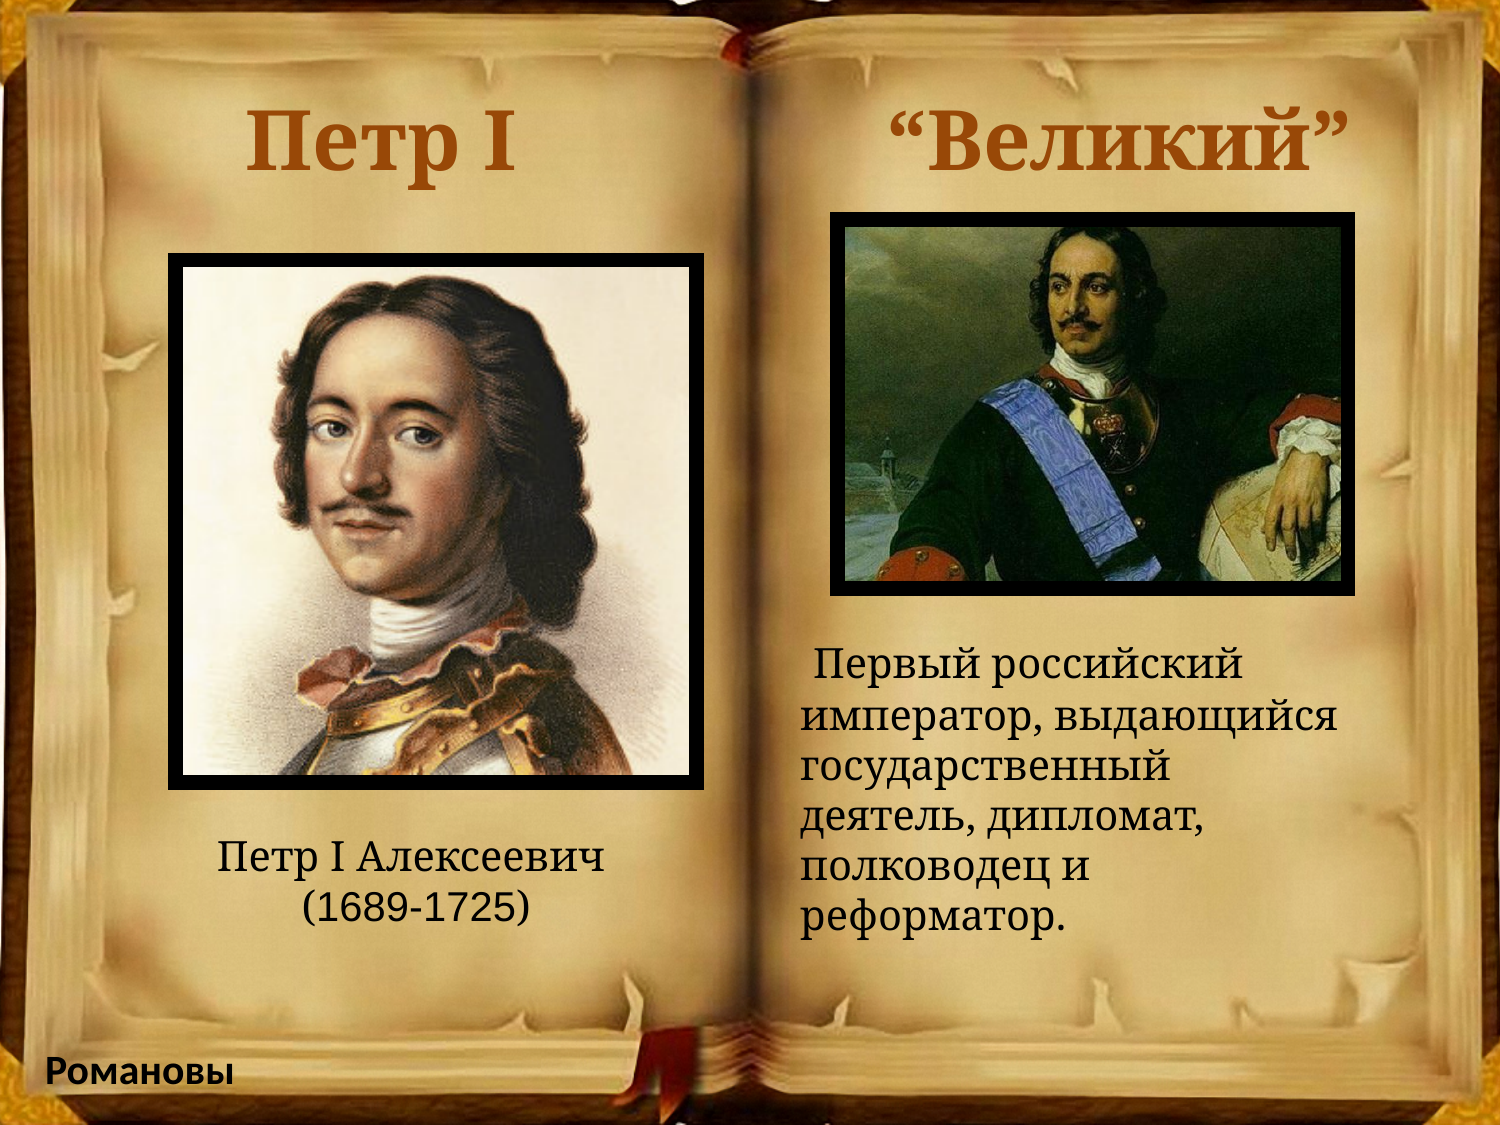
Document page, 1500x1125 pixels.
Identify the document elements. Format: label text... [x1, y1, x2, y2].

text_box Петр I Алексеевич (1689-1725) [41, 822, 792, 938]
picture [0, 0, 1500, 1125]
text_box Романовы [30, 1035, 251, 1100]
title Петр I “Великий” [123, 35, 1474, 239]
text_box Первый российский император, выдающийся государственный деятель, дипломат, полководец и реформатор. [785, 621, 1365, 997]
